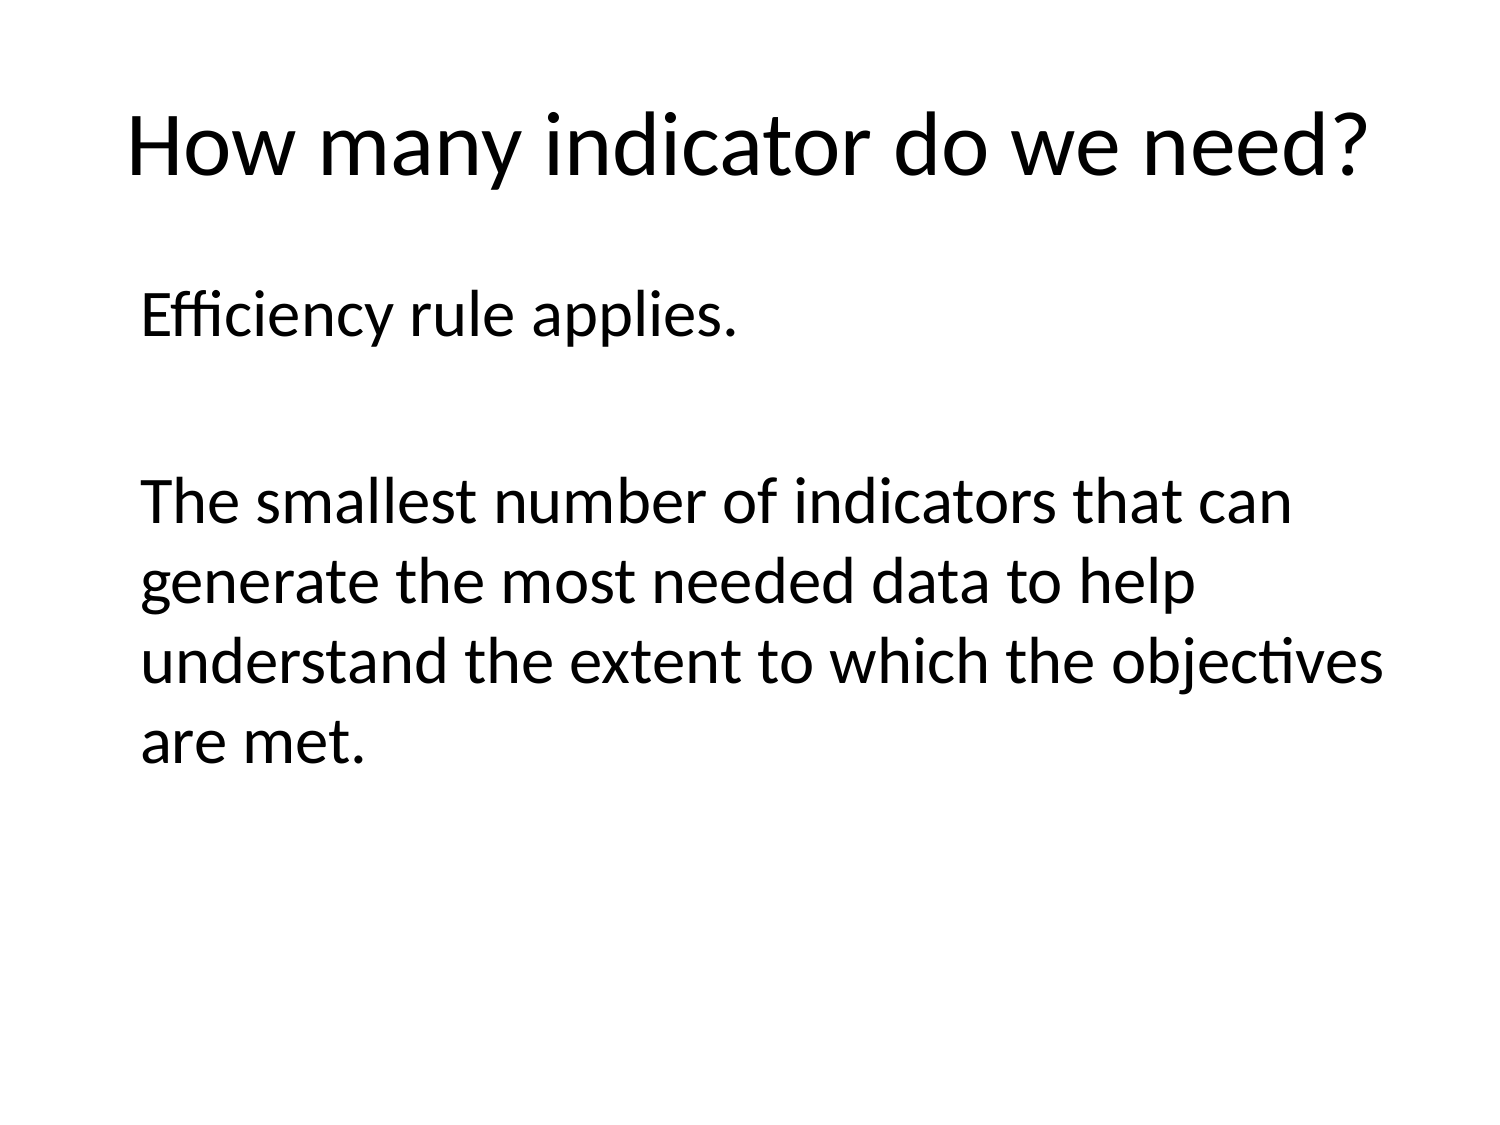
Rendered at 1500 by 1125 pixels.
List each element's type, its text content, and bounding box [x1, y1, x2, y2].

list Efficiency rule applies. The smallest number of indicators that can generate the most needed data to help understand the extent to which the objectives are met. [125, 262, 1475, 1005]
title How many indicator do we need? [75, 45, 1425, 233]
